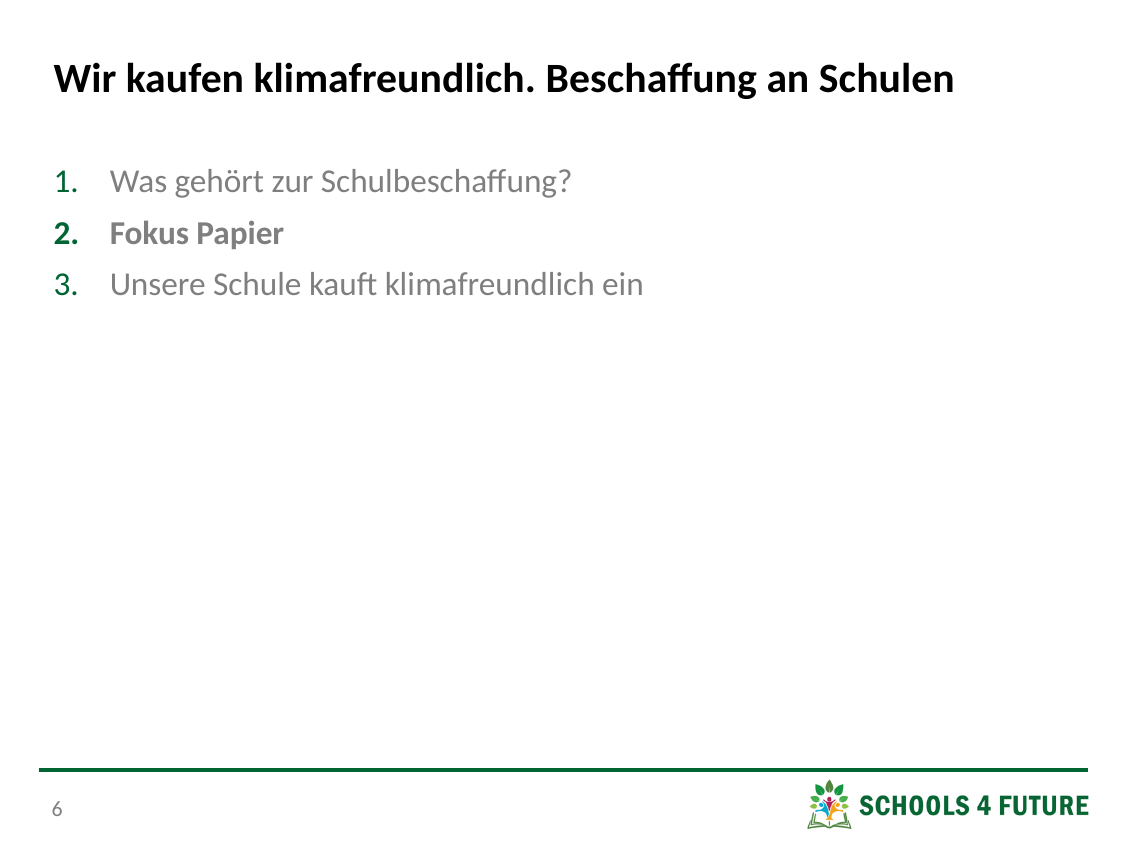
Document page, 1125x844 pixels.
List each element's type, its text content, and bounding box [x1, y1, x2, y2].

title Wir kaufen klimafreundlich. Beschaffung an Schulen [38, 45, 1088, 112]
list Was gehört zur Schulbeschaffung? Fokus Papier Unsere Schule kauft klimafreundlich ein [38, 156, 1088, 753]
picture [805, 778, 1089, 830]
